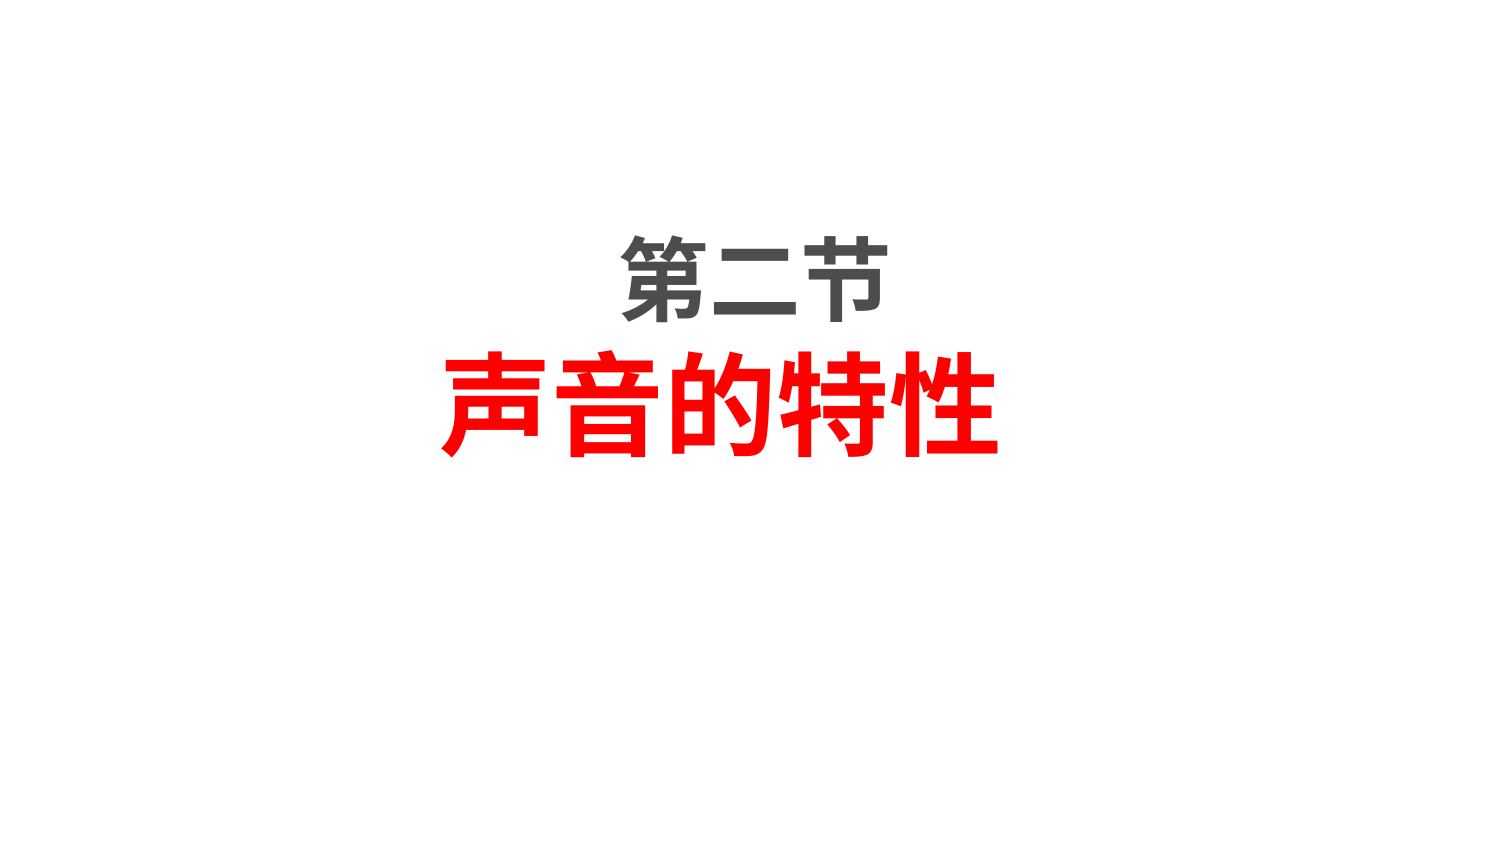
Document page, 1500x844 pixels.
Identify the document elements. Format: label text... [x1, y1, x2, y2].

text_box 第二节 声音的特性 [253, 209, 1187, 476]
